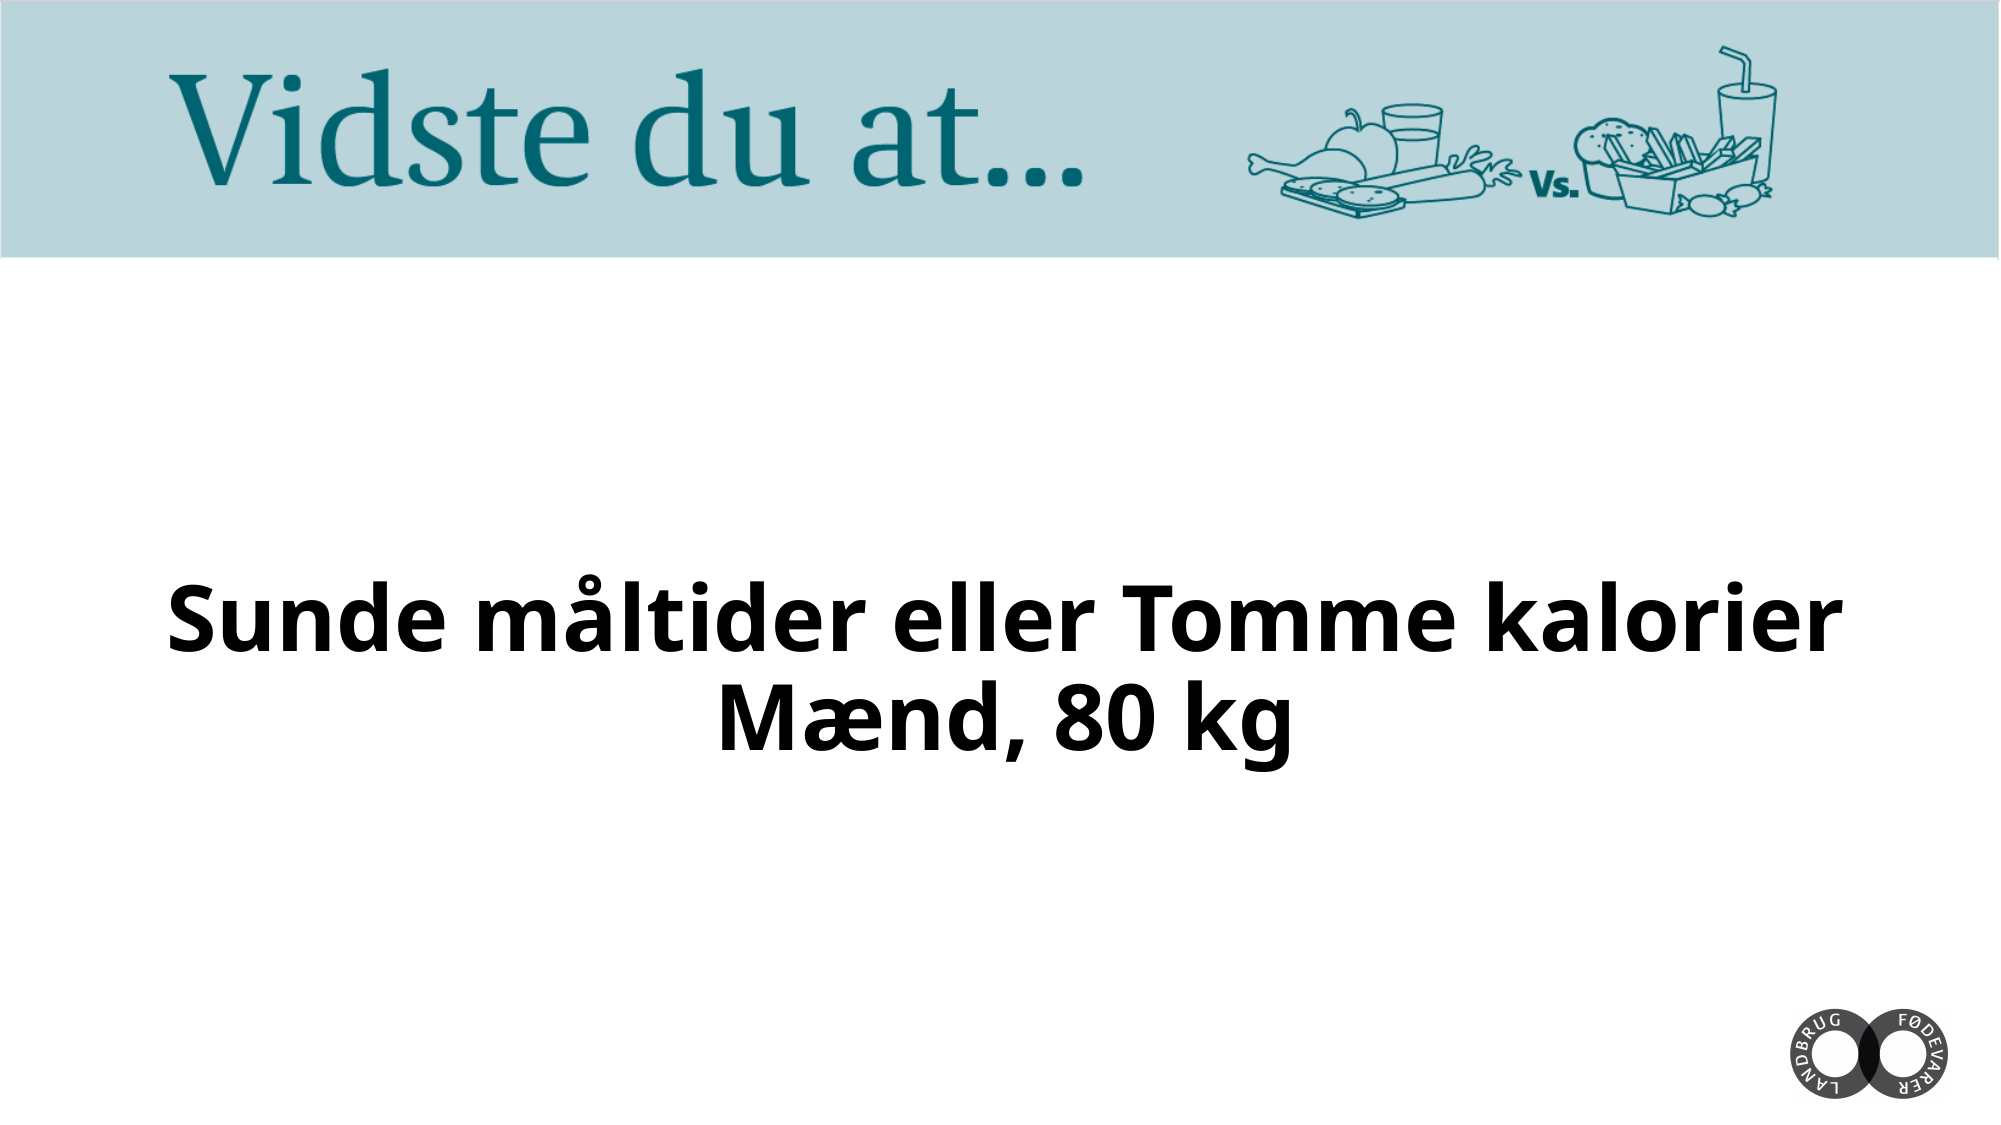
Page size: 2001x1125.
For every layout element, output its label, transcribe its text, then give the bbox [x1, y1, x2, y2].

title Sunde måltider eller Tomme kalorier Mænd, 80 kg [143, 562, 1869, 780]
picture [1789, 1008, 1949, 1100]
picture [0, 0, 2000, 260]
